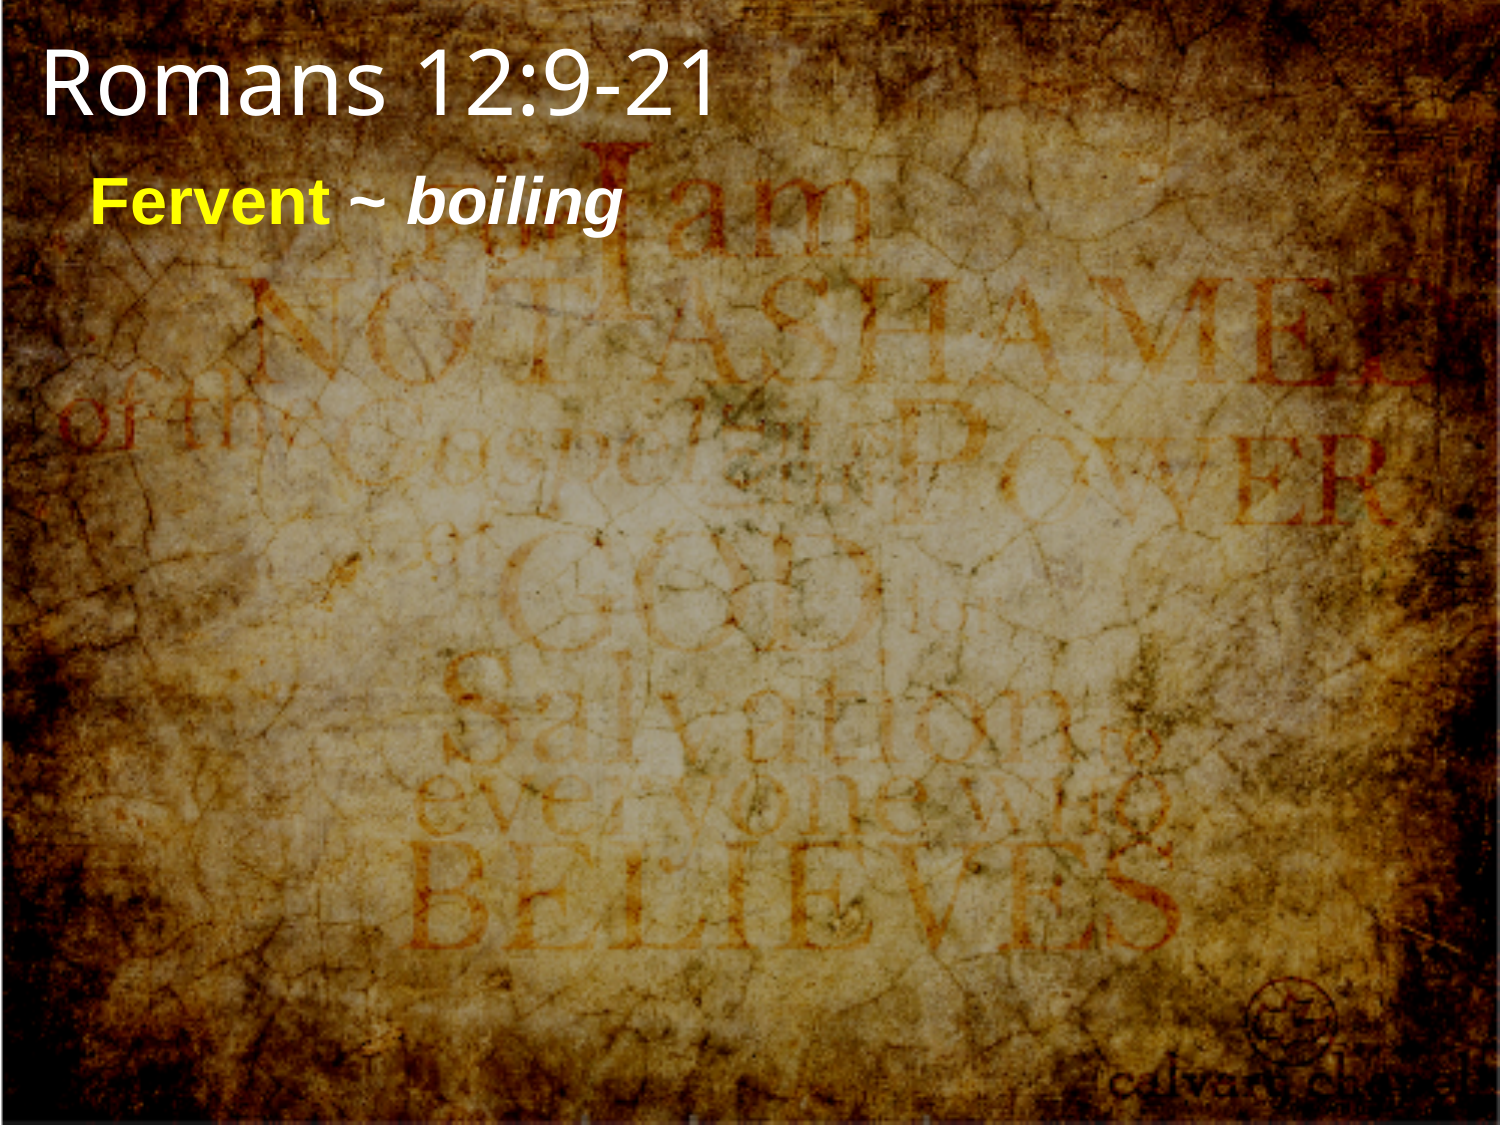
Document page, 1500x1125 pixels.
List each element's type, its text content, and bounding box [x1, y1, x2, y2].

text_box Fervent ~ boiling [74, 150, 1425, 246]
text_box Romans 12:9-21 [54, 0, 1059, 160]
picture [0, 0, 1500, 1125]
